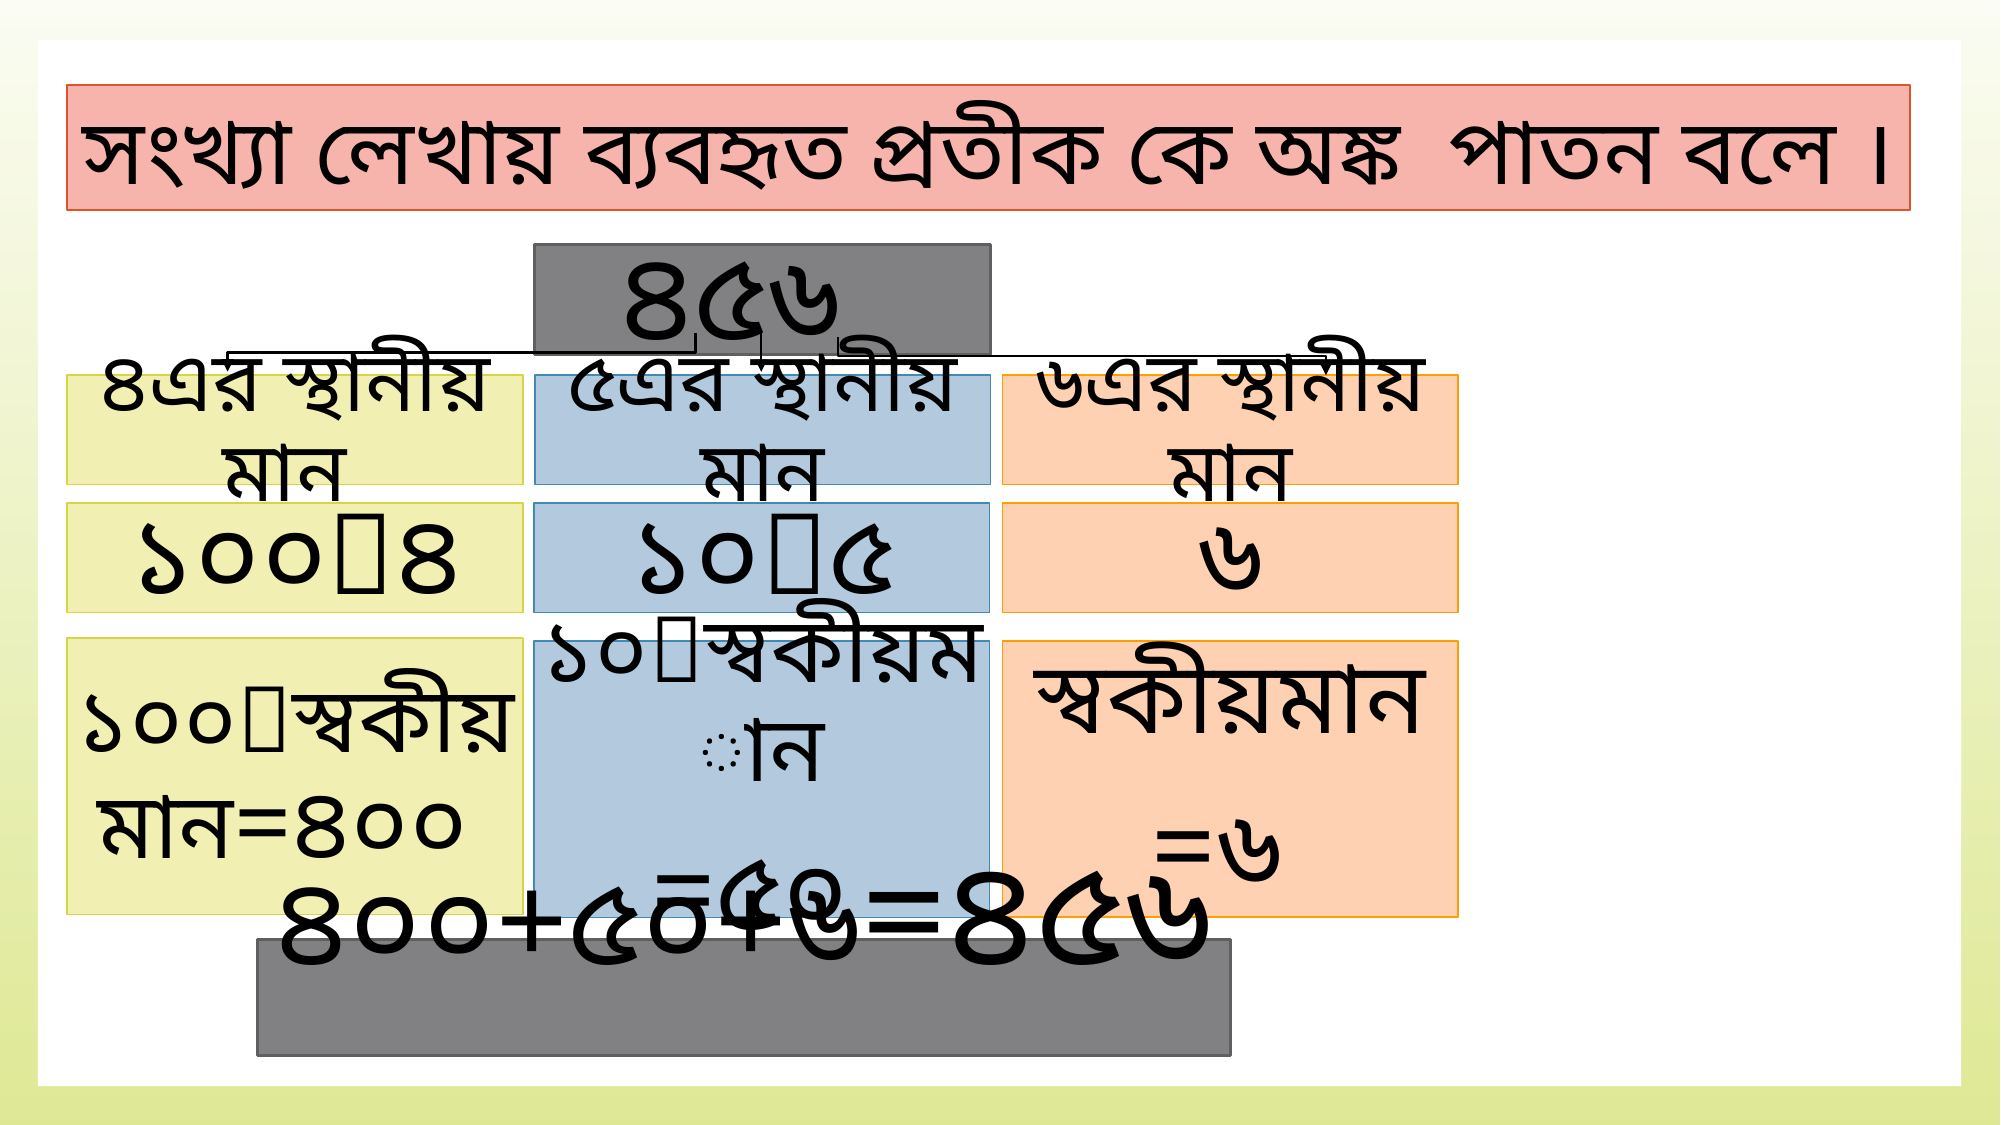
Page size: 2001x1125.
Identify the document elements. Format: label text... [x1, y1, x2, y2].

text_box ১০৫ [533, 502, 990, 613]
text_box ১০০স্বকীয়মান=৪০০ [66, 637, 524, 915]
text_box [221, 333, 697, 372]
text_box [837, 336, 1333, 376]
text_box ৪এর স্থানীয় মান [66, 374, 524, 485]
text_box স্বকীয়মান =৬ [1002, 640, 1459, 918]
text_box ১০স্বকীয়মান =৫০ [533, 640, 990, 918]
text_box ৬ [1002, 502, 1459, 613]
text_box ১০০৪ [66, 502, 524, 613]
text_box সংখ্যা লেখায় ব্যবহৃত প্রতীক কে অঙ্ক পাতন বলে । [66, 84, 1911, 211]
text_box ৪০০+৫০+৬=৪৫৬ [256, 938, 1232, 1057]
text_box ৫এর স্থানীয় মান [534, 374, 991, 485]
text_box [755, 333, 768, 372]
text_box ৬এর স্থানীয় মান [1002, 374, 1459, 485]
text_box ৪৫৬ [533, 243, 992, 356]
